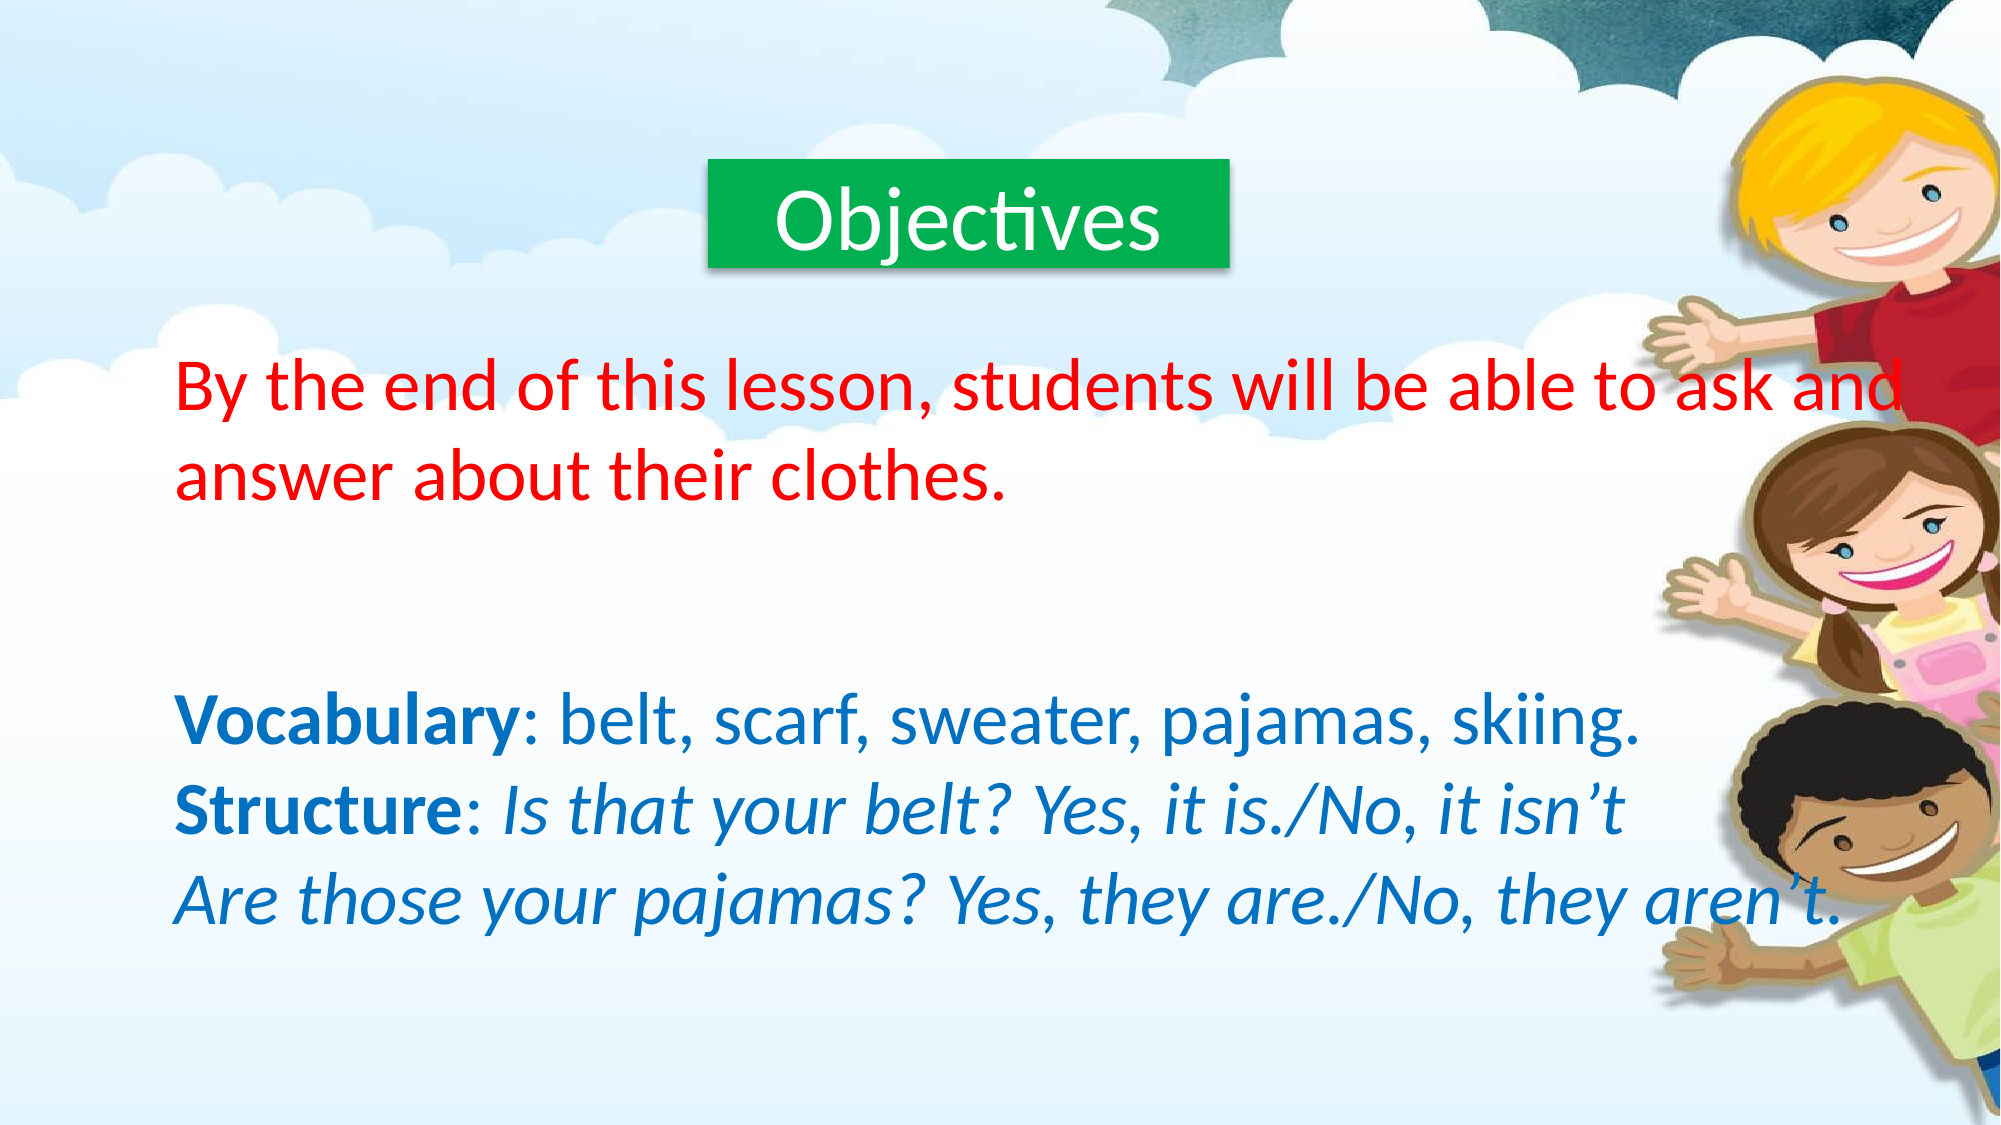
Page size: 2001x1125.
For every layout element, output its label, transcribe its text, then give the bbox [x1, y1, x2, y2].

text_box Objectives [707, 158, 1231, 269]
text_box By the end of this lesson, students will be able to ask and answer about their clothes. Vocabulary: belt, scarf, sweater, pajamas, skiing. Structure: Is that your belt? Yes, it is./No, it isn’t Are those your pajamas? Yes, they are./No, they aren’t. [159, 328, 1937, 1125]
picture [0, 0, 2001, 1125]
